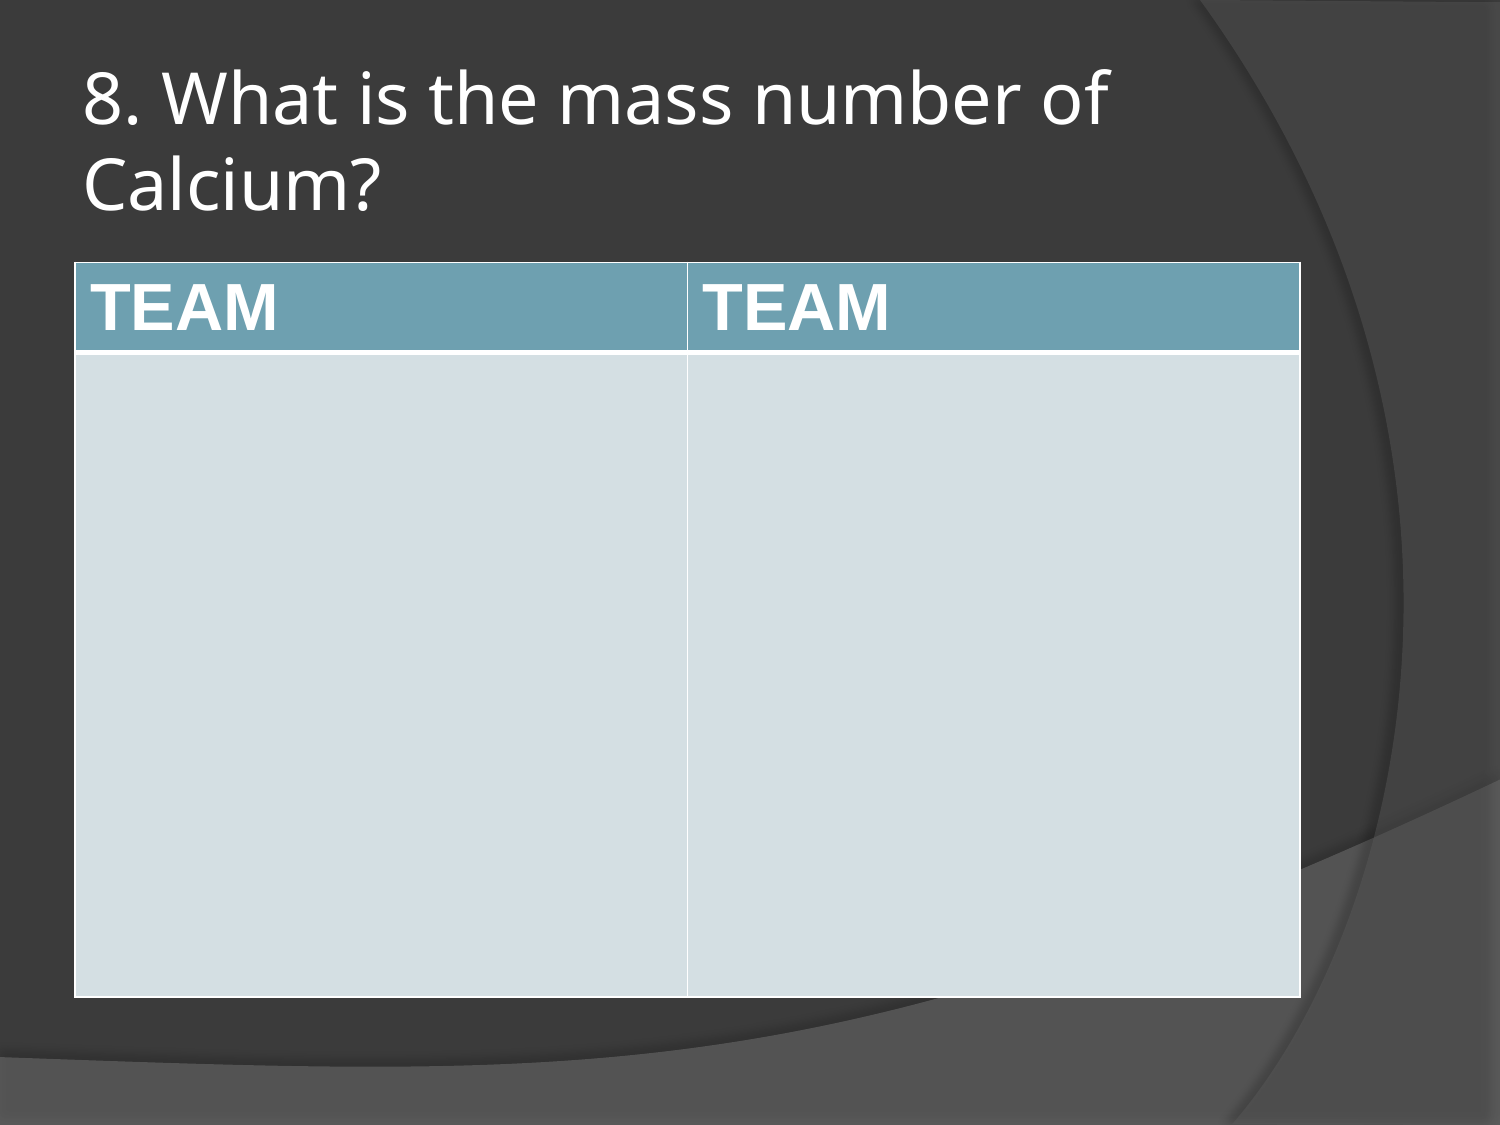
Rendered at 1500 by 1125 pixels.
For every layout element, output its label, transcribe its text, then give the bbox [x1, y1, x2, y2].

title 8. What is the mass number of Calcium? [75, 45, 1300, 233]
table_header TEAM [76, 263, 687, 350]
table_cell [76, 355, 687, 996]
table_cell [688, 355, 1299, 996]
table_header TEAM [688, 263, 1299, 350]
